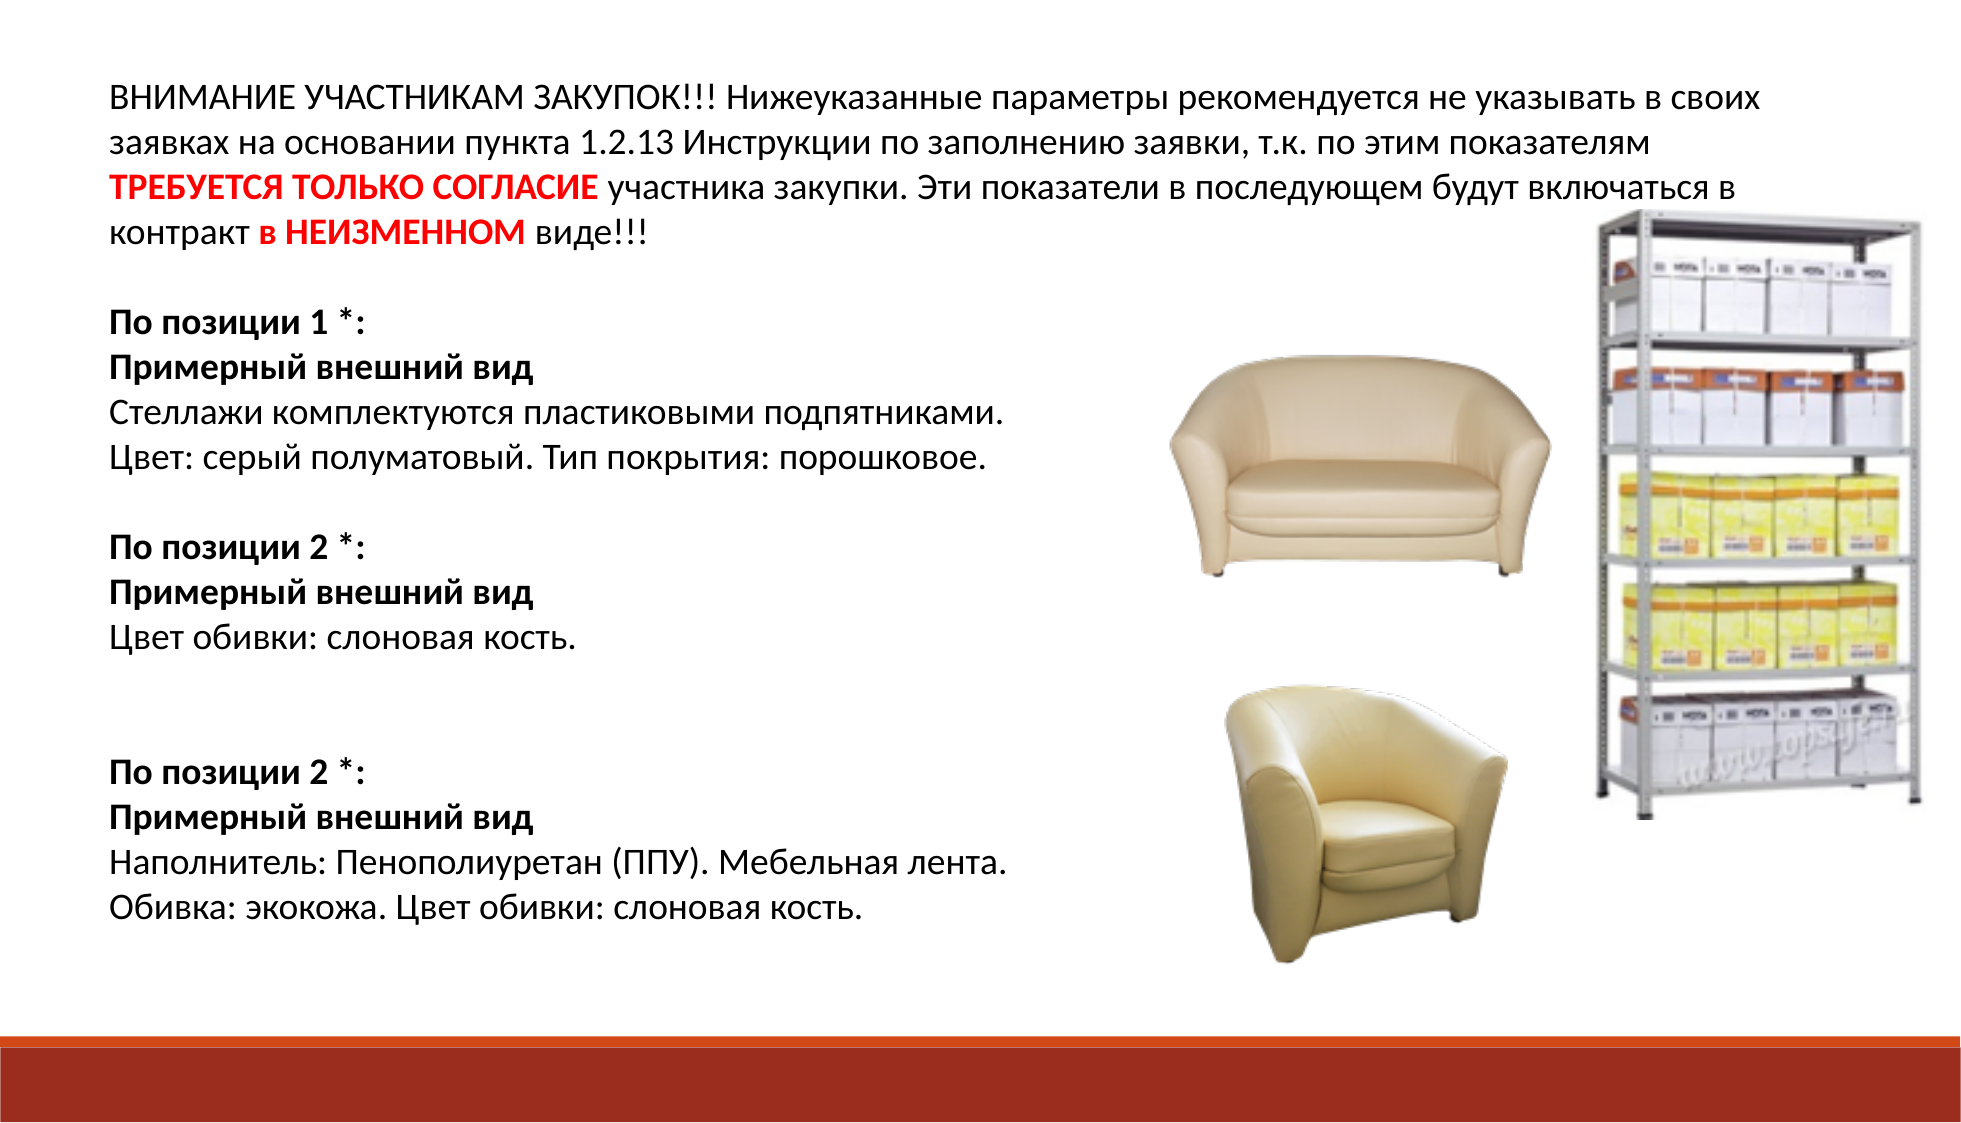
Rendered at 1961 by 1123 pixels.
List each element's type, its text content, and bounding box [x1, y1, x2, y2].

picture [1103, 209, 1928, 981]
text_box ВНИМАНИЕ УЧАСТНИКАМ ЗАКУПОК!!! Нижеуказанные параметры рекомендуется не указывать в своих заявках на основании пункта 1.2.13 Инструкции по заполнению заявки, т.к. по этим показателям ТРЕБУЕТСЯ ТОЛЬКО СОГЛАСИЕ участника закупки. Эти показатели в последующем будут включаться в контракт в НЕИЗМЕННОМ виде!!! По позиции 1 *: Примерный внешний вид Стеллажи комплектуются пластиковыми подпятниками. Цвет: серый полуматовый. Тип покрытия: порошковое. По позиции 2 *: Примерный внешний вид Цвет обивки: слоновая кость. По позиции 2 *: Примерный внешний вид Наполнитель: Пенополиуретан (ППУ). Мебельная лента. Обивка: экокожа. Цвет обивки: слоновая кость. [94, 64, 1843, 980]
